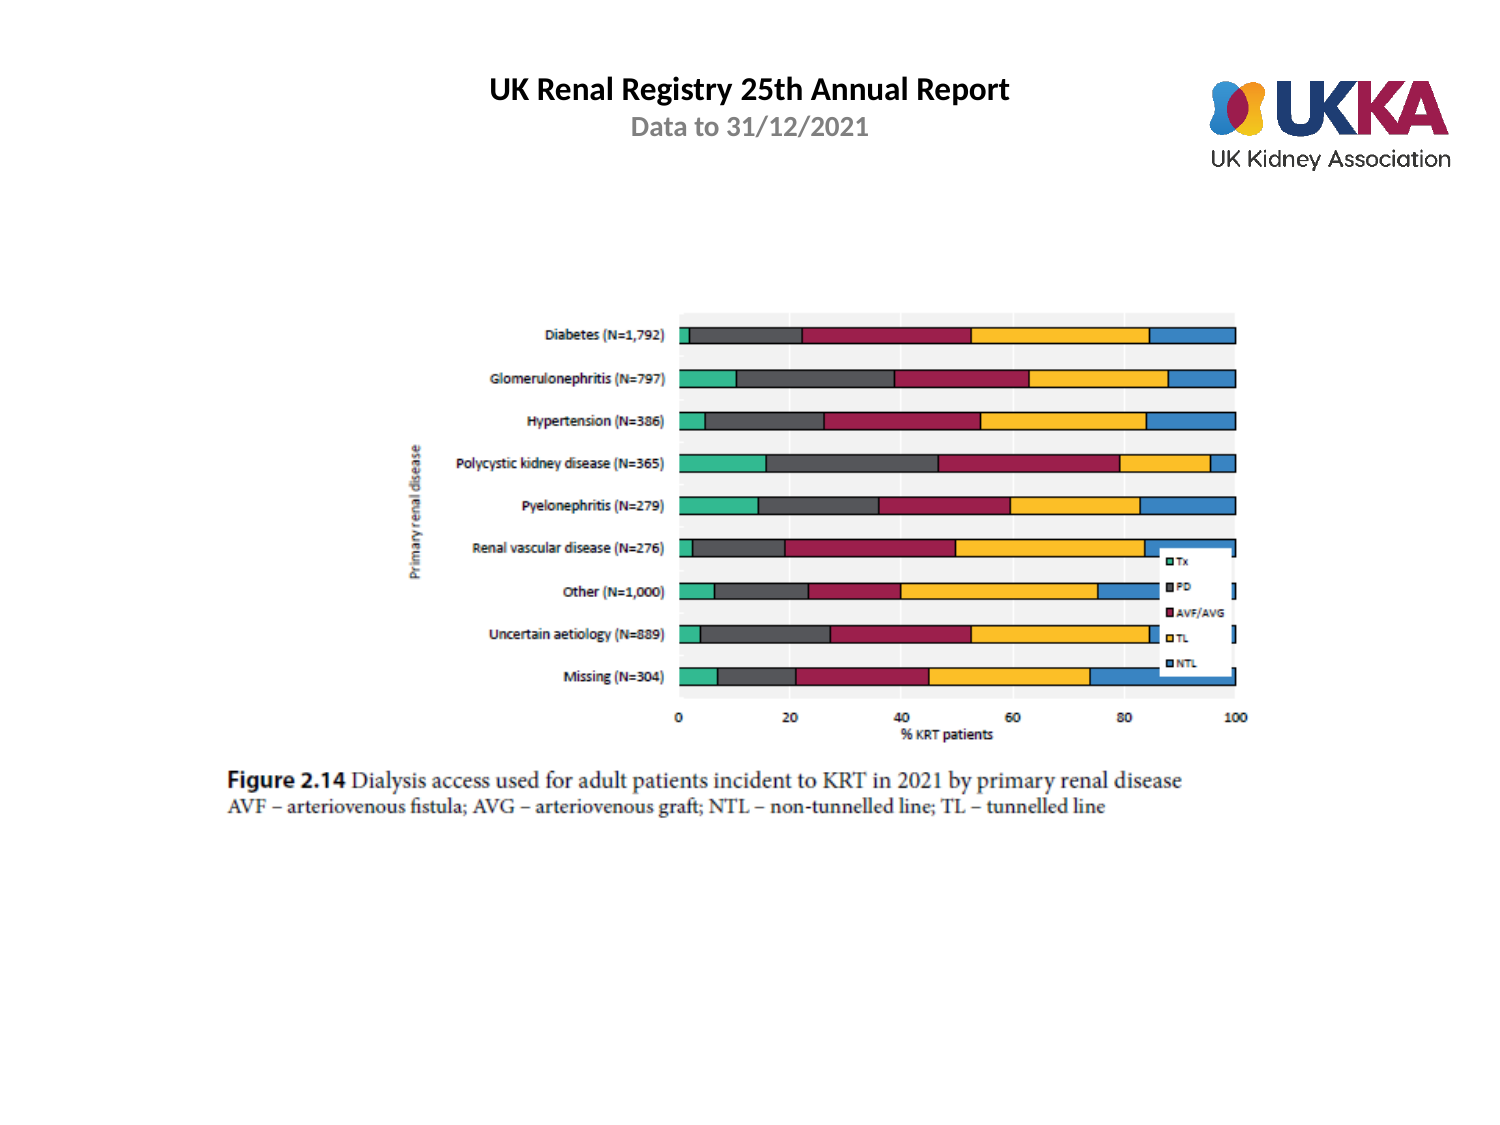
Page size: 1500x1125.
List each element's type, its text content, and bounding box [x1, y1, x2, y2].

text_box UK Renal Registry 25th Annual Report Data to 31/12/2021 [466, 63, 1034, 147]
picture [1196, 61, 1459, 185]
picture [218, 296, 1282, 829]
